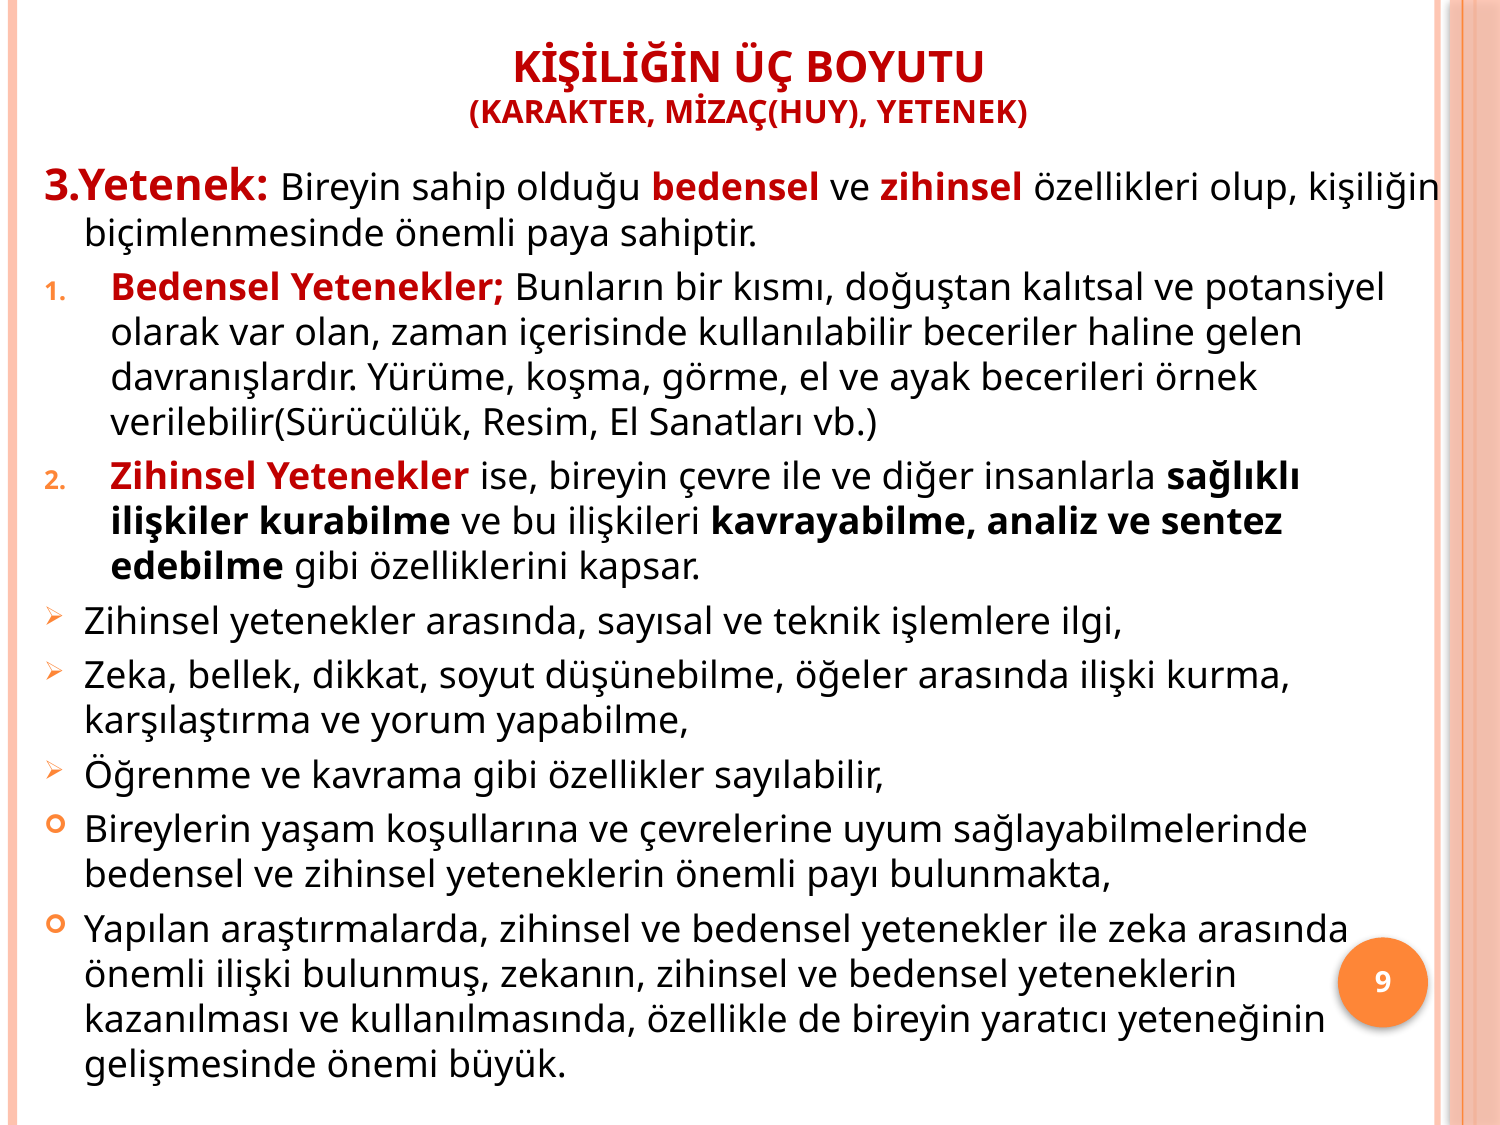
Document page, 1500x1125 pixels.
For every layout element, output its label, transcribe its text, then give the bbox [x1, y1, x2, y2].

slide_number 9 [1333, 940, 1434, 1027]
title Kişiliğin Üç Boyutu (Karakter, Mizaç(huy), Yetenek) [75, 30, 1424, 138]
list 3.Yetenek: Bireyin sahip olduğu bedensel ve zihinsel özellikleri olup, kişiliğin biçimlenmesinde önemli paya sahiptir. Bedensel Yetenekler; Bunların bir kısmı, doğuştan kalıtsal ve potansiyel olarak var olan, zaman içerisinde kullanılabilir beceriler haline gelen davranışlardır. Yürüme, koşma, görme, el ve ayak becerileri örnek verilebilir(Sürücülük, Resim, El Sanatları vb.) Zihinsel Yetenekler ise, bireyin çevre ile ve diğer insanlarla sağlıklı ilişkiler kurabilme ve bu ilişkileri kavrayabilme, analiz ve sentez edebilme gibi özelliklerini kapsar. Zihinsel yetenekler arasında, sayısal ve teknik işlemlere ilgi, Zeka, bellek, dikkat, soyut düşünebilme, öğeler arasında ilişki kurma, karşılaştırma ve yorum yapabilme, Öğrenme ve kavrama gibi özellikler sayılabilir, Bireylerin yaşam koşullarına ve çevrelerine uyum sağlayabilmelerinde bedensel ve zihinsel yeteneklerin önemli payı bulunmakta, Yapılan araştırmalarda, zihinsel ve bedensel yetenekler ile zeka arasında önemli ilişki bulunmuş, zekanın, zihinsel ve bedensel yeteneklerin kazanılması ve kullanılmasında, özellikle de bireyin yaratıcı yeteneğinin gelişmesinde önemi büyük. [29, 149, 1459, 1094]
